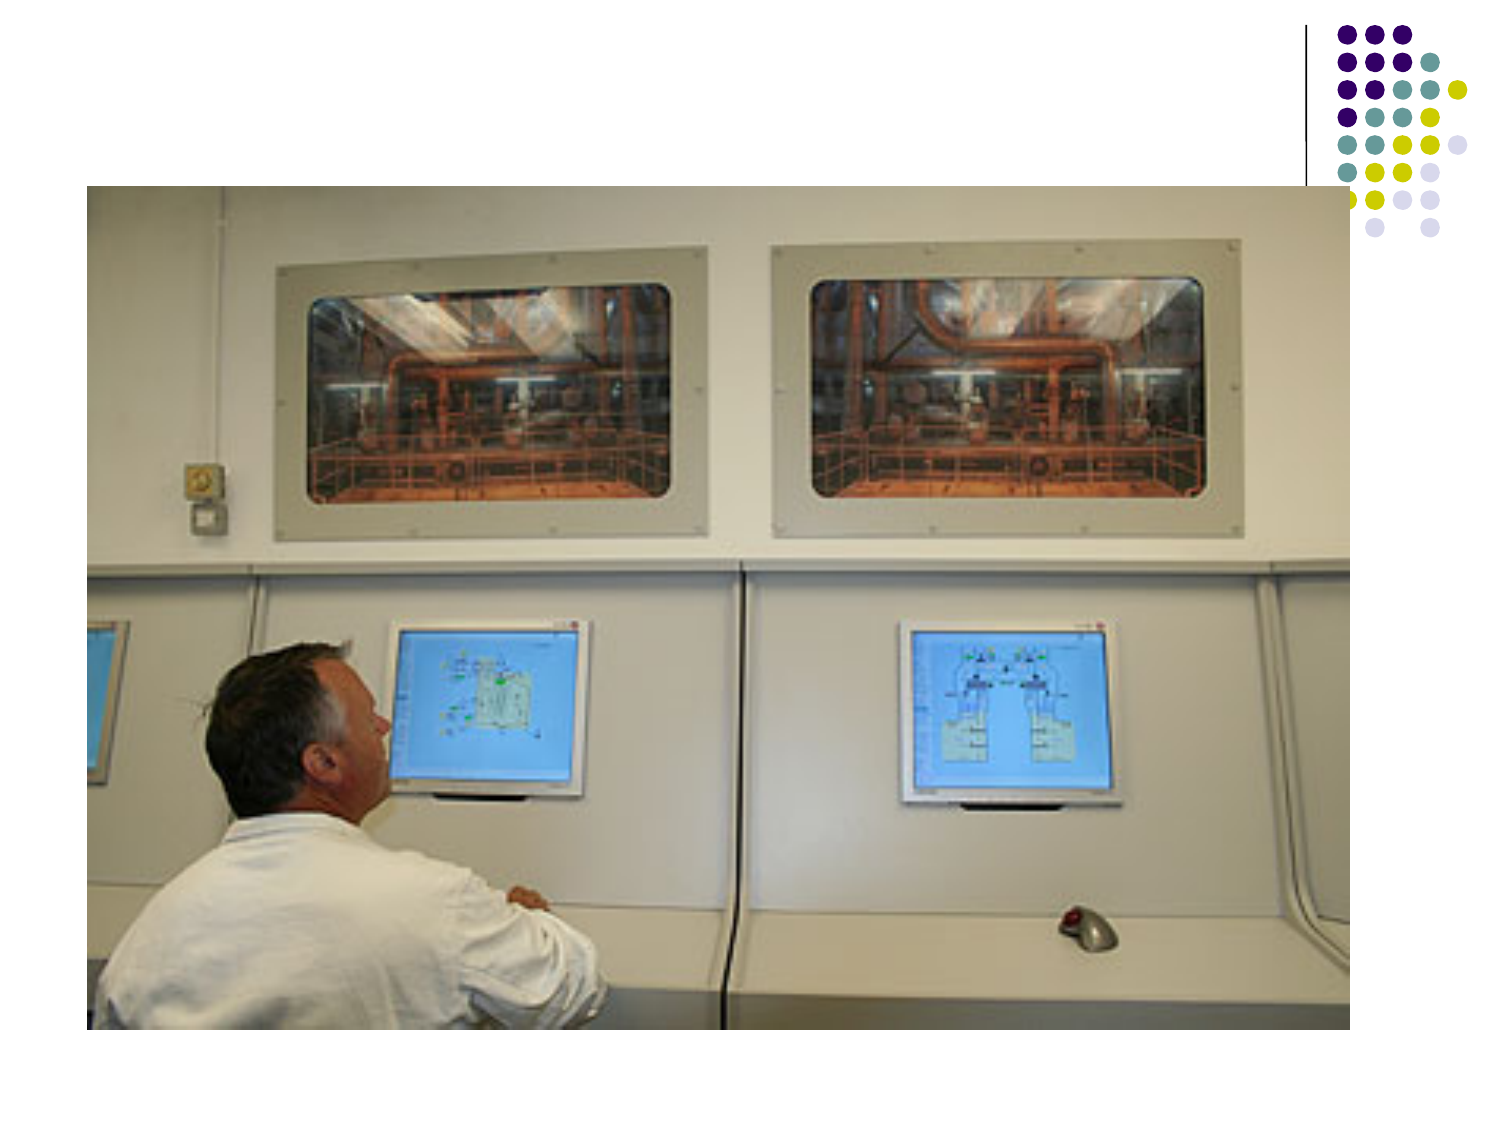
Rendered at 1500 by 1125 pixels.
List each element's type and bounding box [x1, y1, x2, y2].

picture [87, 186, 1351, 1030]
